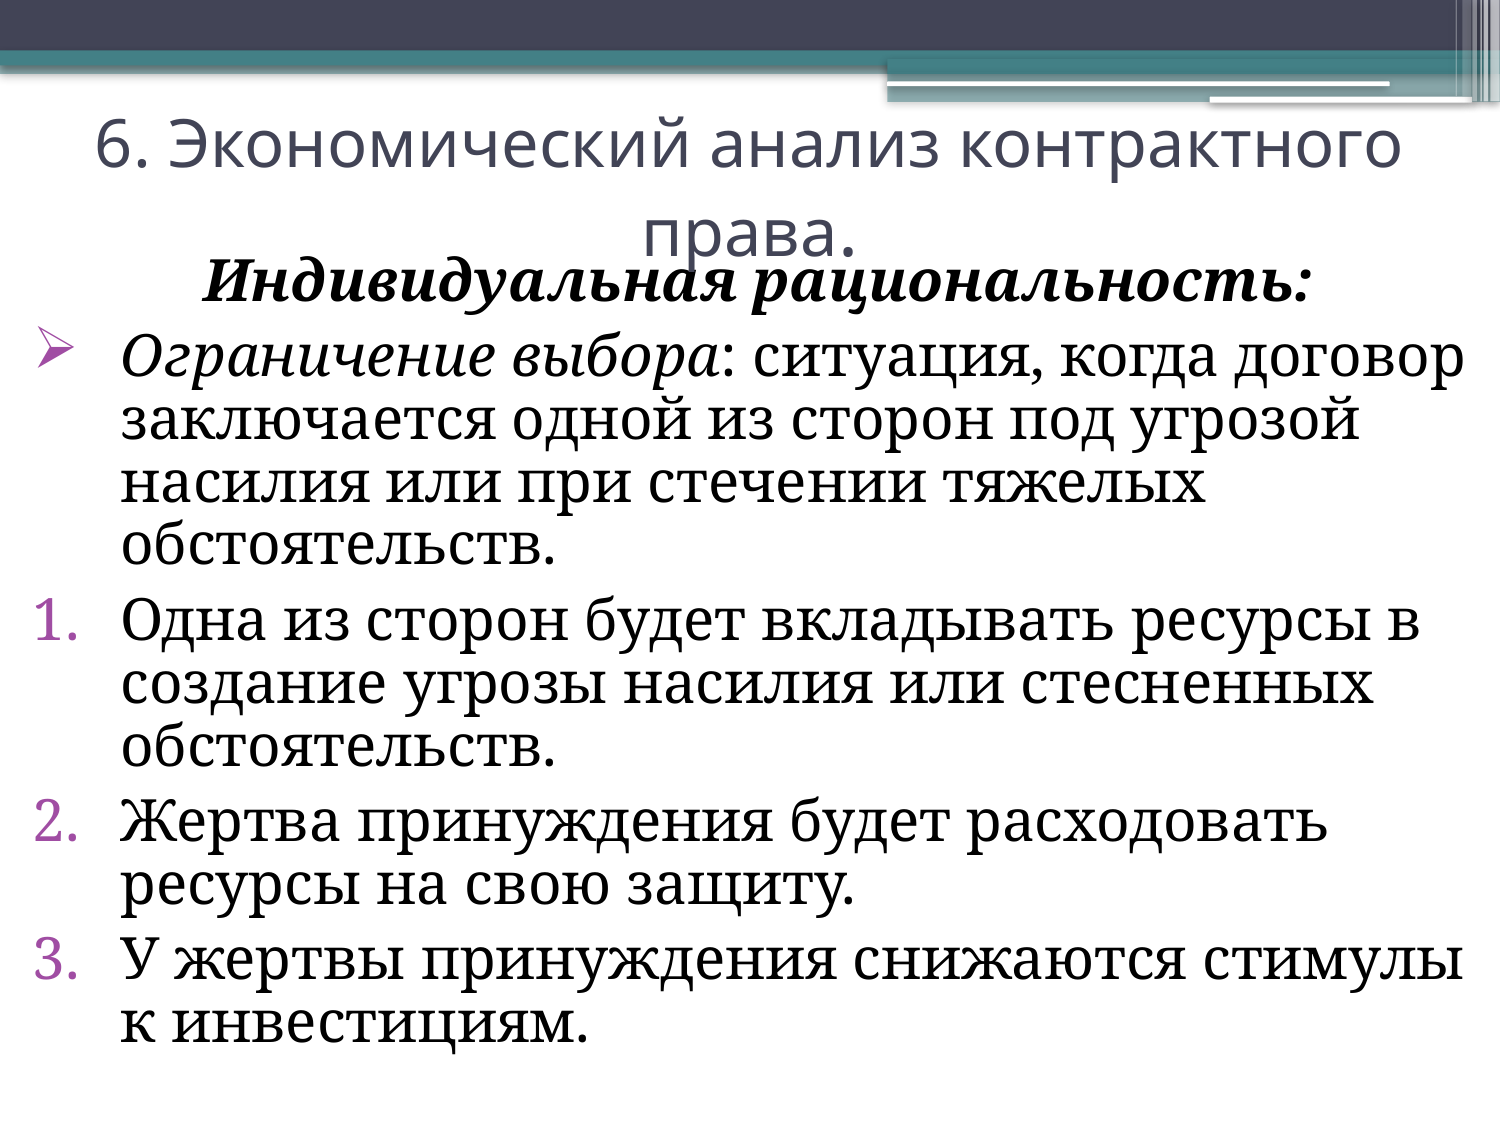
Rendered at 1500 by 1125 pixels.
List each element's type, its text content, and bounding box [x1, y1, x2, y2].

list Индивидуальная рациональность: Ограничение выбора: ситуация, когда договор заключается одной из сторон под угрозой насилия или при стечении тяжелых обстоятельств. Одна из сторон будет вкладывать ресурсы в создание угрозы насилия или стесненных обстоятельств. Жертва принуждения будет расходовать ресурсы на свою защиту. У жертвы принуждения снижаются стимулы к инвестициям. [0, 243, 1500, 1125]
text_box 6. Экономический анализ контрактного права. [0, 93, 1500, 197]
